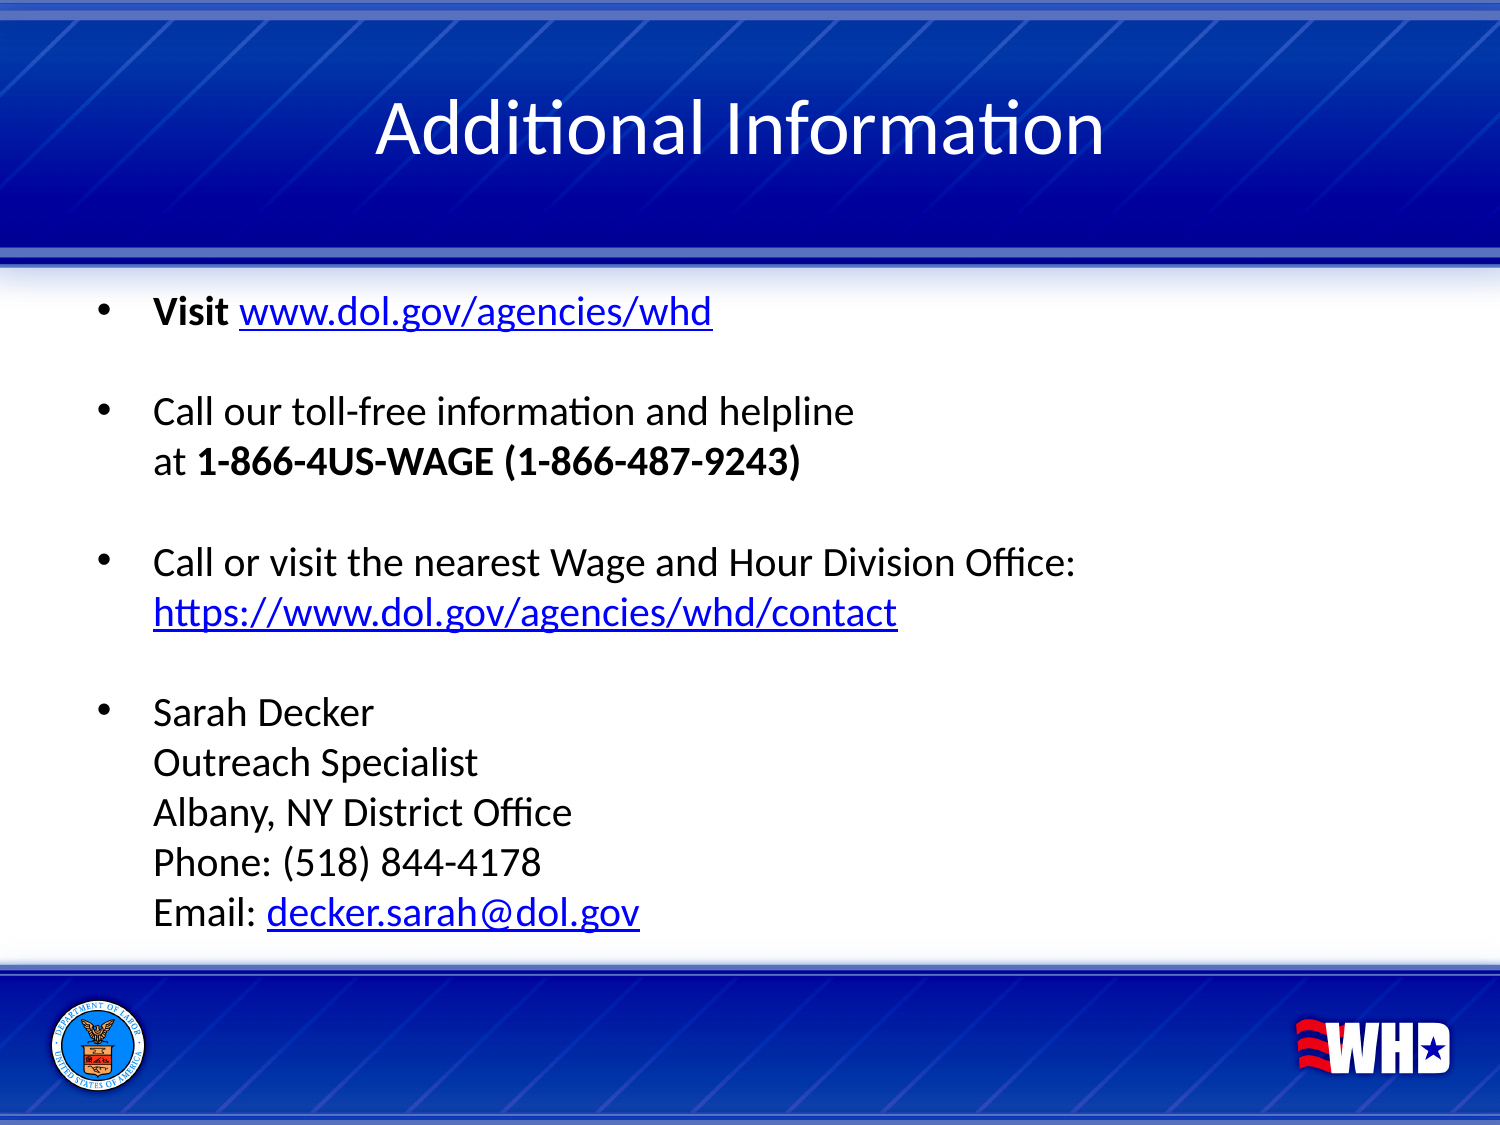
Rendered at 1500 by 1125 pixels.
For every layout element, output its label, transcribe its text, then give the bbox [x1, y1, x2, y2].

text_box Visit www.dol.gov/agencies/whd Call our toll-free information and helpline at 1-866-4US-WAGE (1-866-487-9243) Call or visit the nearest Wage and Hour Division Office: https://www.dol.gov/agencies/whd/contact Sarah Decker Outreach Specialist Albany, NY District Office Phone: (518) 844-4178 Email: decker.sarah@dol.gov [82, 276, 1433, 972]
title Additional Information [75, 68, 1425, 190]
picture [0, 0, 1500, 1125]
